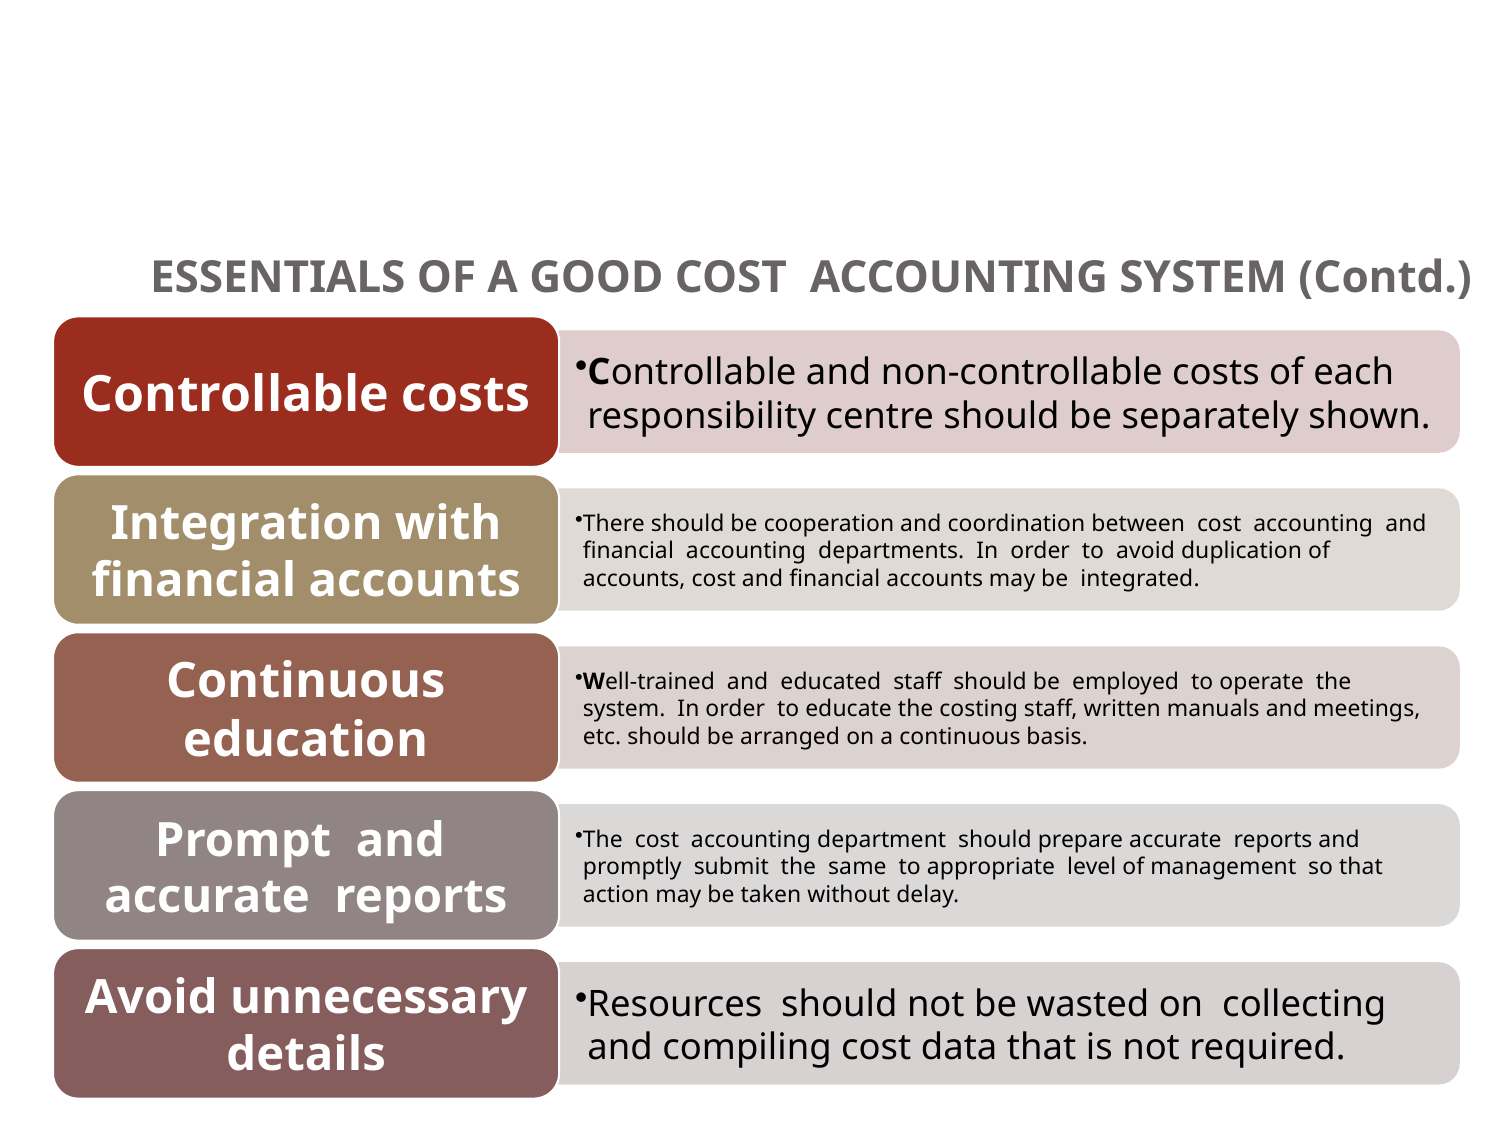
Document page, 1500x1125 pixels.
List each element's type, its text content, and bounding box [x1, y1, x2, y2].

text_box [52, 316, 1459, 1099]
title ESSENTIALS OF A GOOD COST ACCOUNTING SYSTEM (Contd.) [135, 191, 1500, 317]
